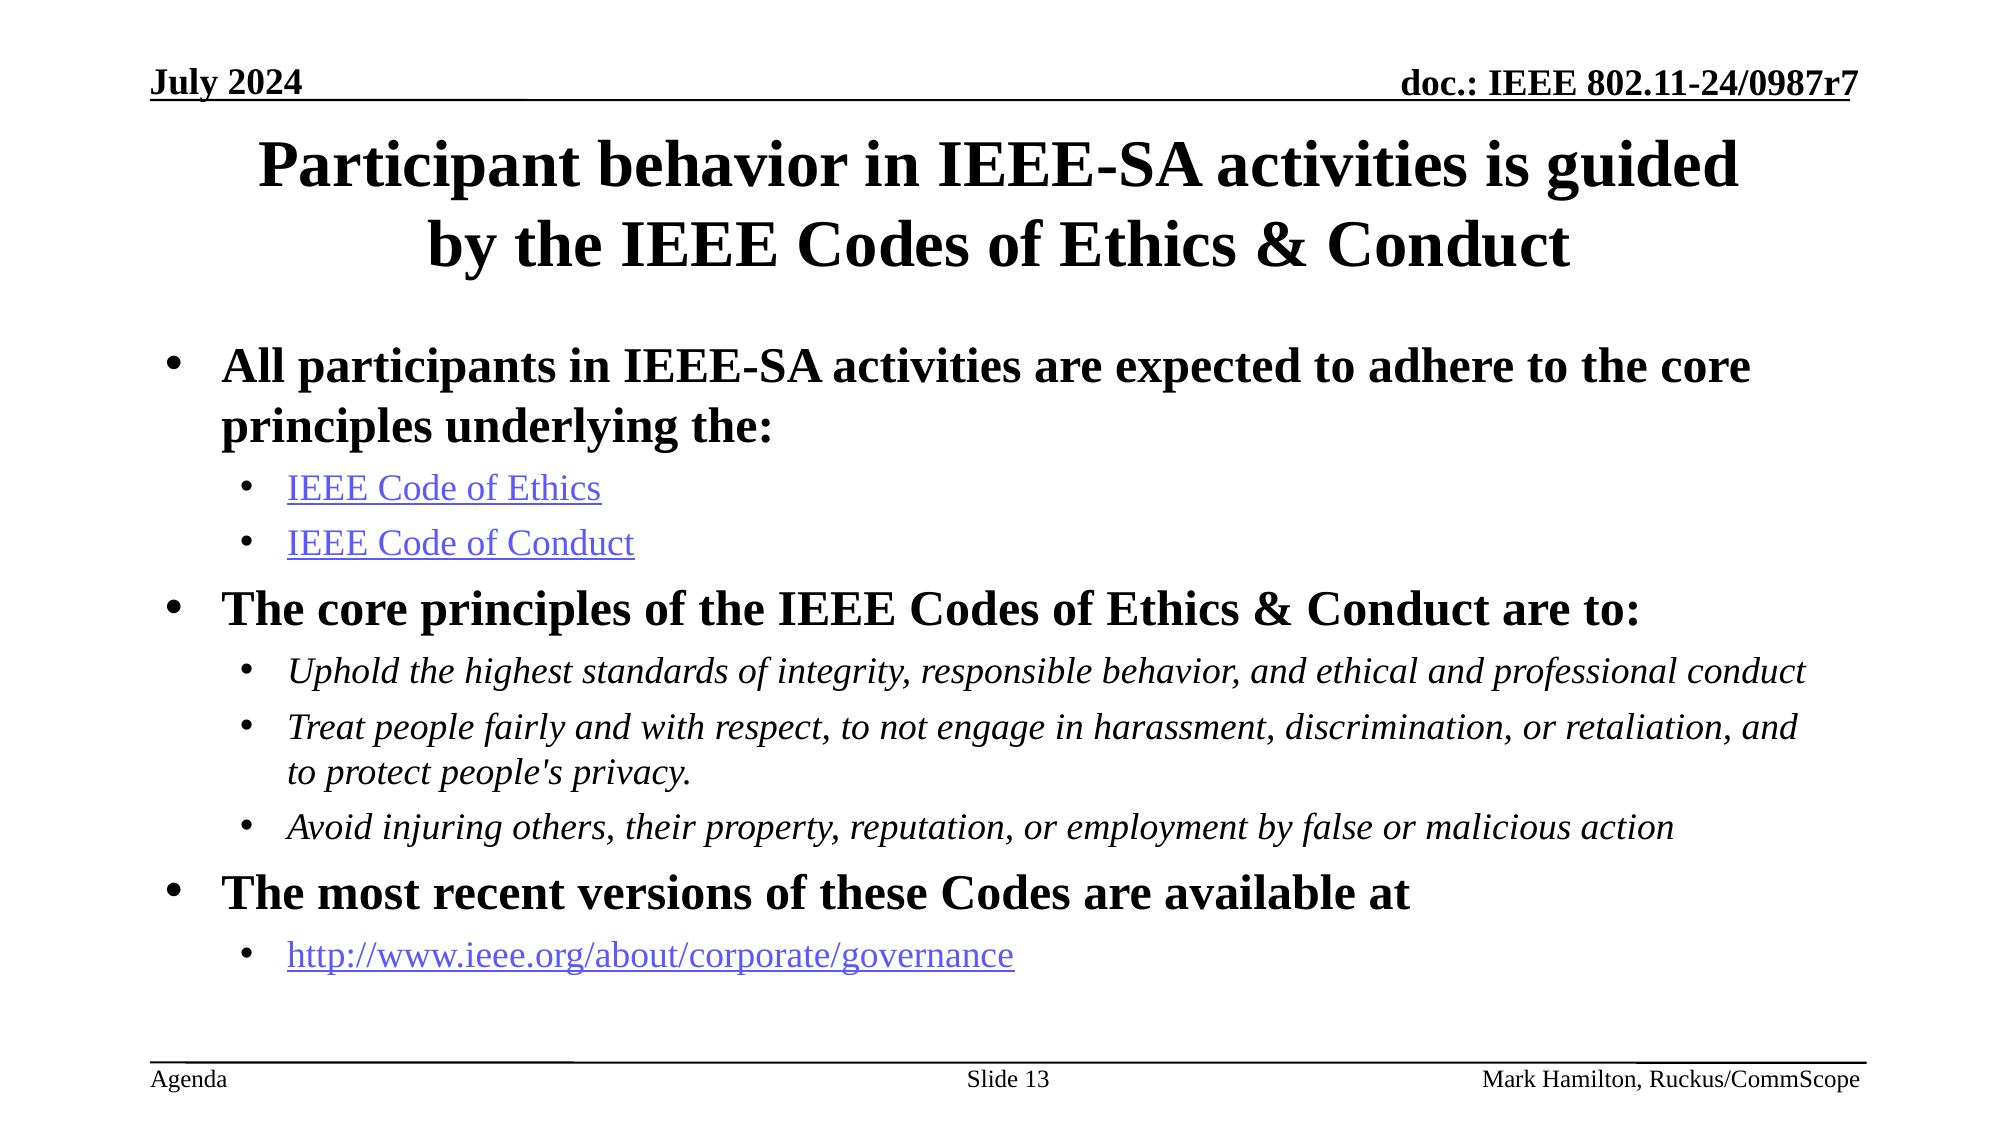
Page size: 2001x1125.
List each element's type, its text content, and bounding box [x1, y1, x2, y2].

slide_number Slide 13 [950, 1061, 1067, 1123]
list All participants in IEEE-SA activities are expected to adhere to the core principles underlying the: IEEE Code of Ethics IEEE Code of Conduct The core principles of the IEEE Codes of Ethics & Conduct are to: Uphold the highest standards of integrity, responsible behavior, and ethical and professional conduct Treat people fairly and with respect, to not engage in harassment, discrimination, or retaliation, and to protect people's privacy. Avoid injuring others, their property, reputation, or employment by false or malicious action The most recent versions of these Codes are available at http://www.ieee.org/about/corporate/governance [149, 324, 1850, 1000]
title Participant behavior in IEEE-SA activities is guided by the IEEE Codes of Ethics & Conduct [149, 112, 1850, 288]
